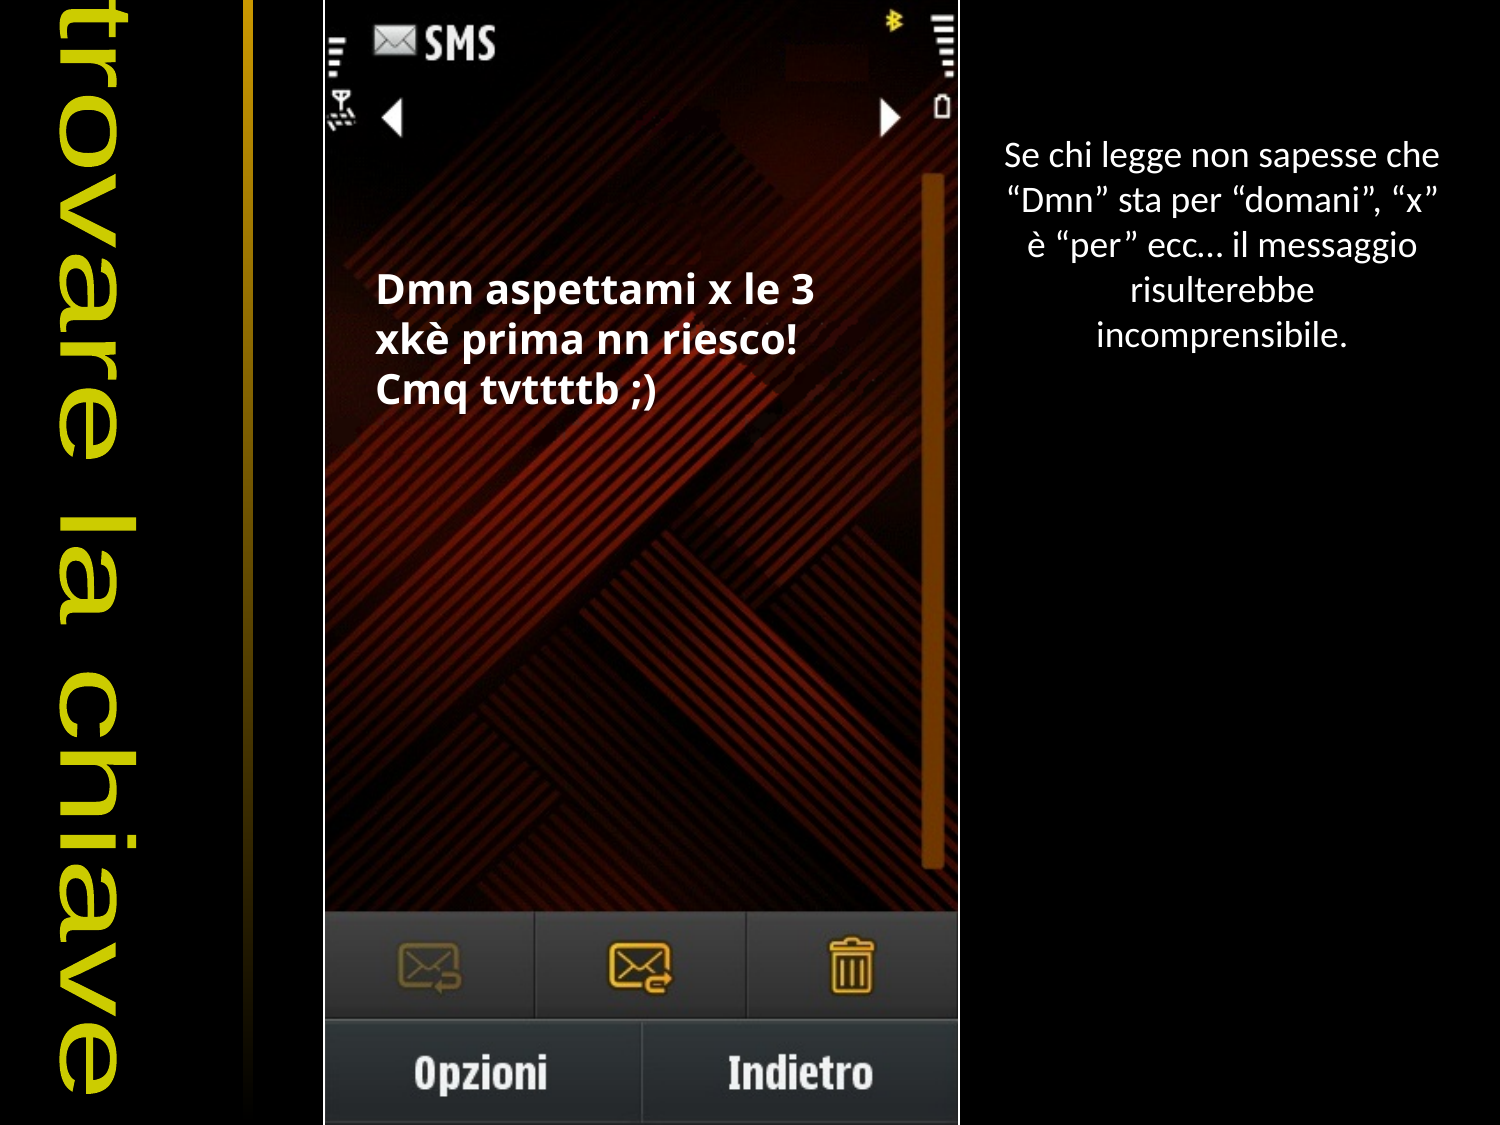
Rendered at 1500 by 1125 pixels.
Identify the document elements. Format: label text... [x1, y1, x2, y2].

picture [324, 0, 959, 1125]
text_box Se chi legge non sapesse che “Dmn” sta per “domani”, “x” è “per” ecc… il messaggio risulterebbe incomprensibile. [986, 122, 1459, 364]
text_box [241, 0, 254, 1123]
